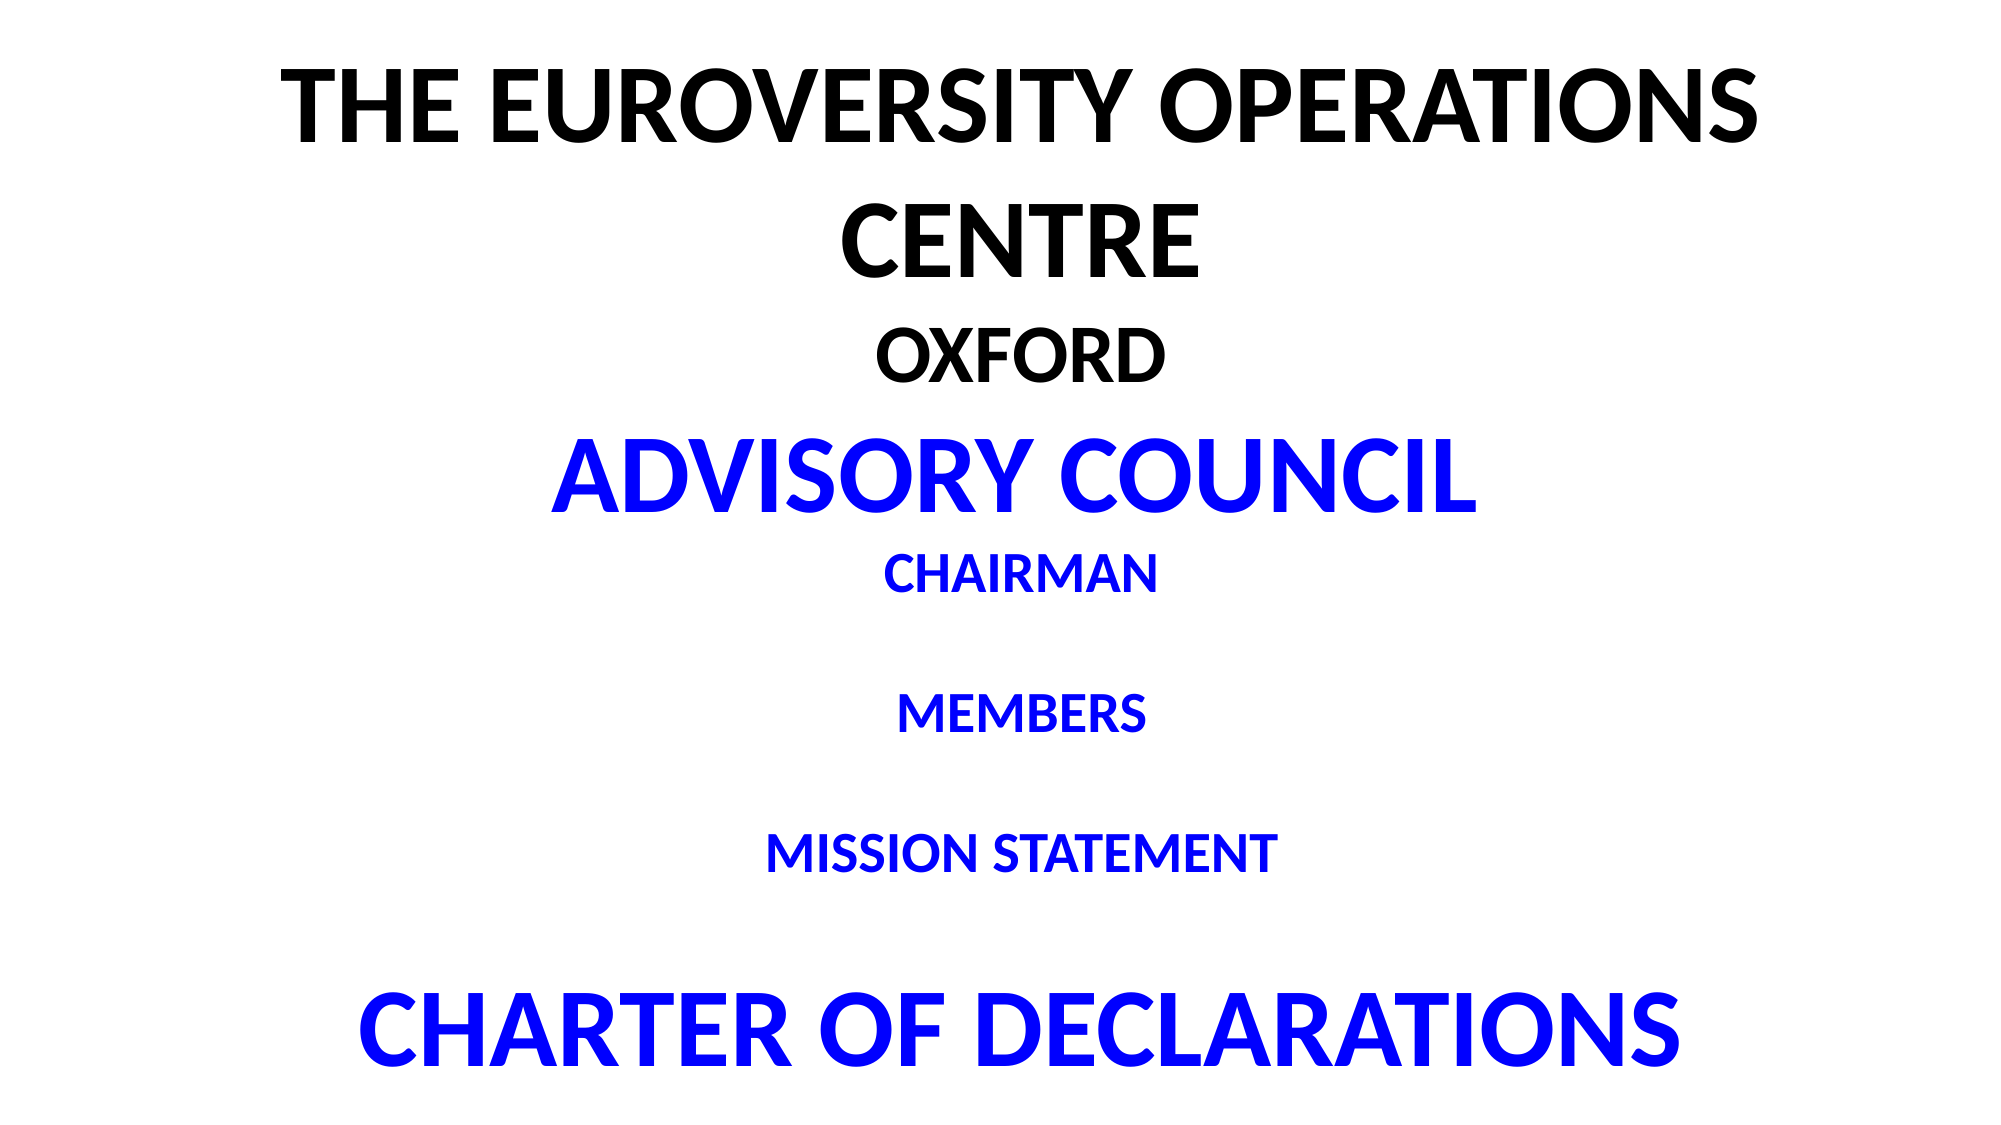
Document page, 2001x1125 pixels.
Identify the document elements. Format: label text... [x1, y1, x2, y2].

text_box THE EUROVERSITY OPERATIONS CENTRE OXFORD ADVISORY COUNCIL CHAIRMAN MEMBERS MISSION STATEMENT CHARTER OF DECLARATIONS [136, 22, 1907, 1125]
